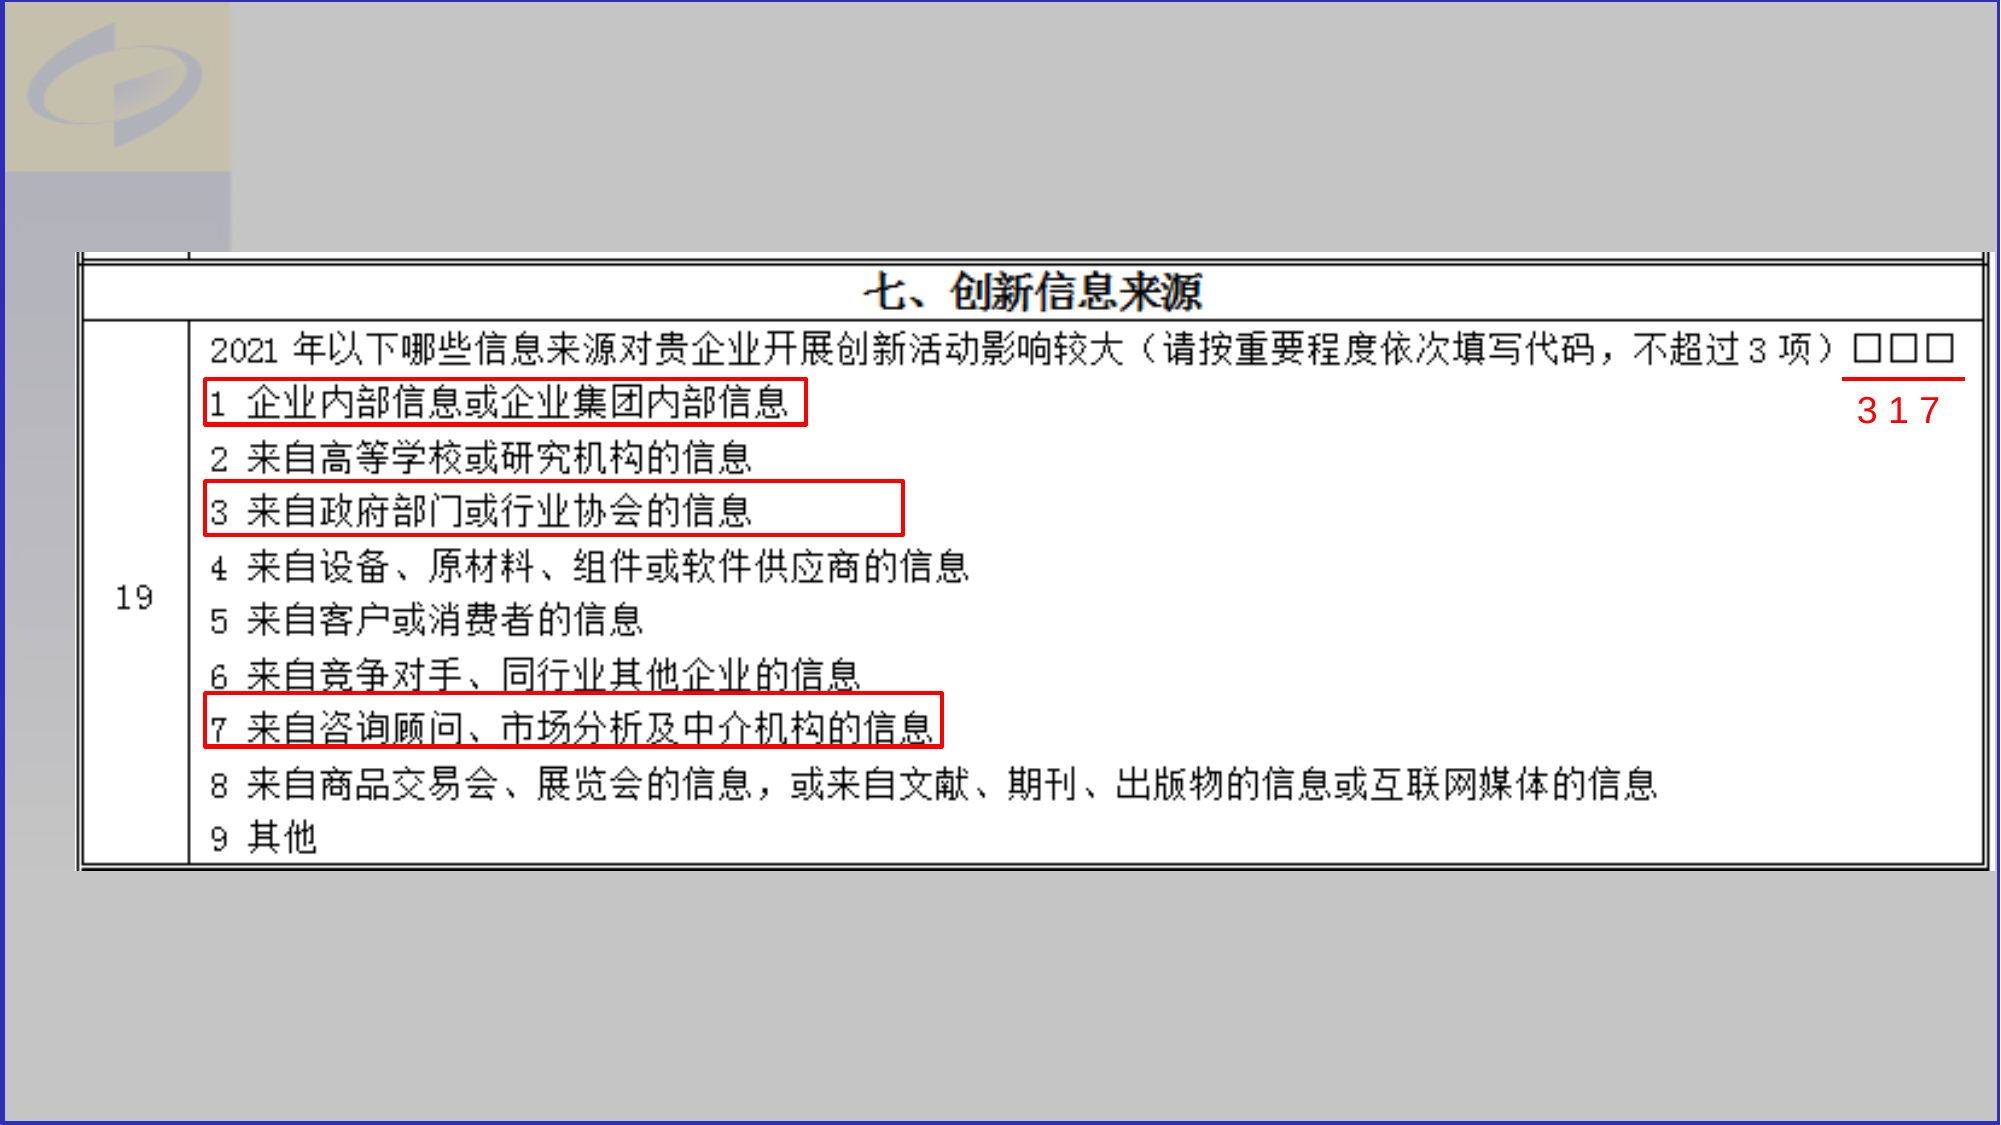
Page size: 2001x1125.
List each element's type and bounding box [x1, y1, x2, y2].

text_box [0, 0, 2000, 1125]
picture [74, 252, 1995, 871]
